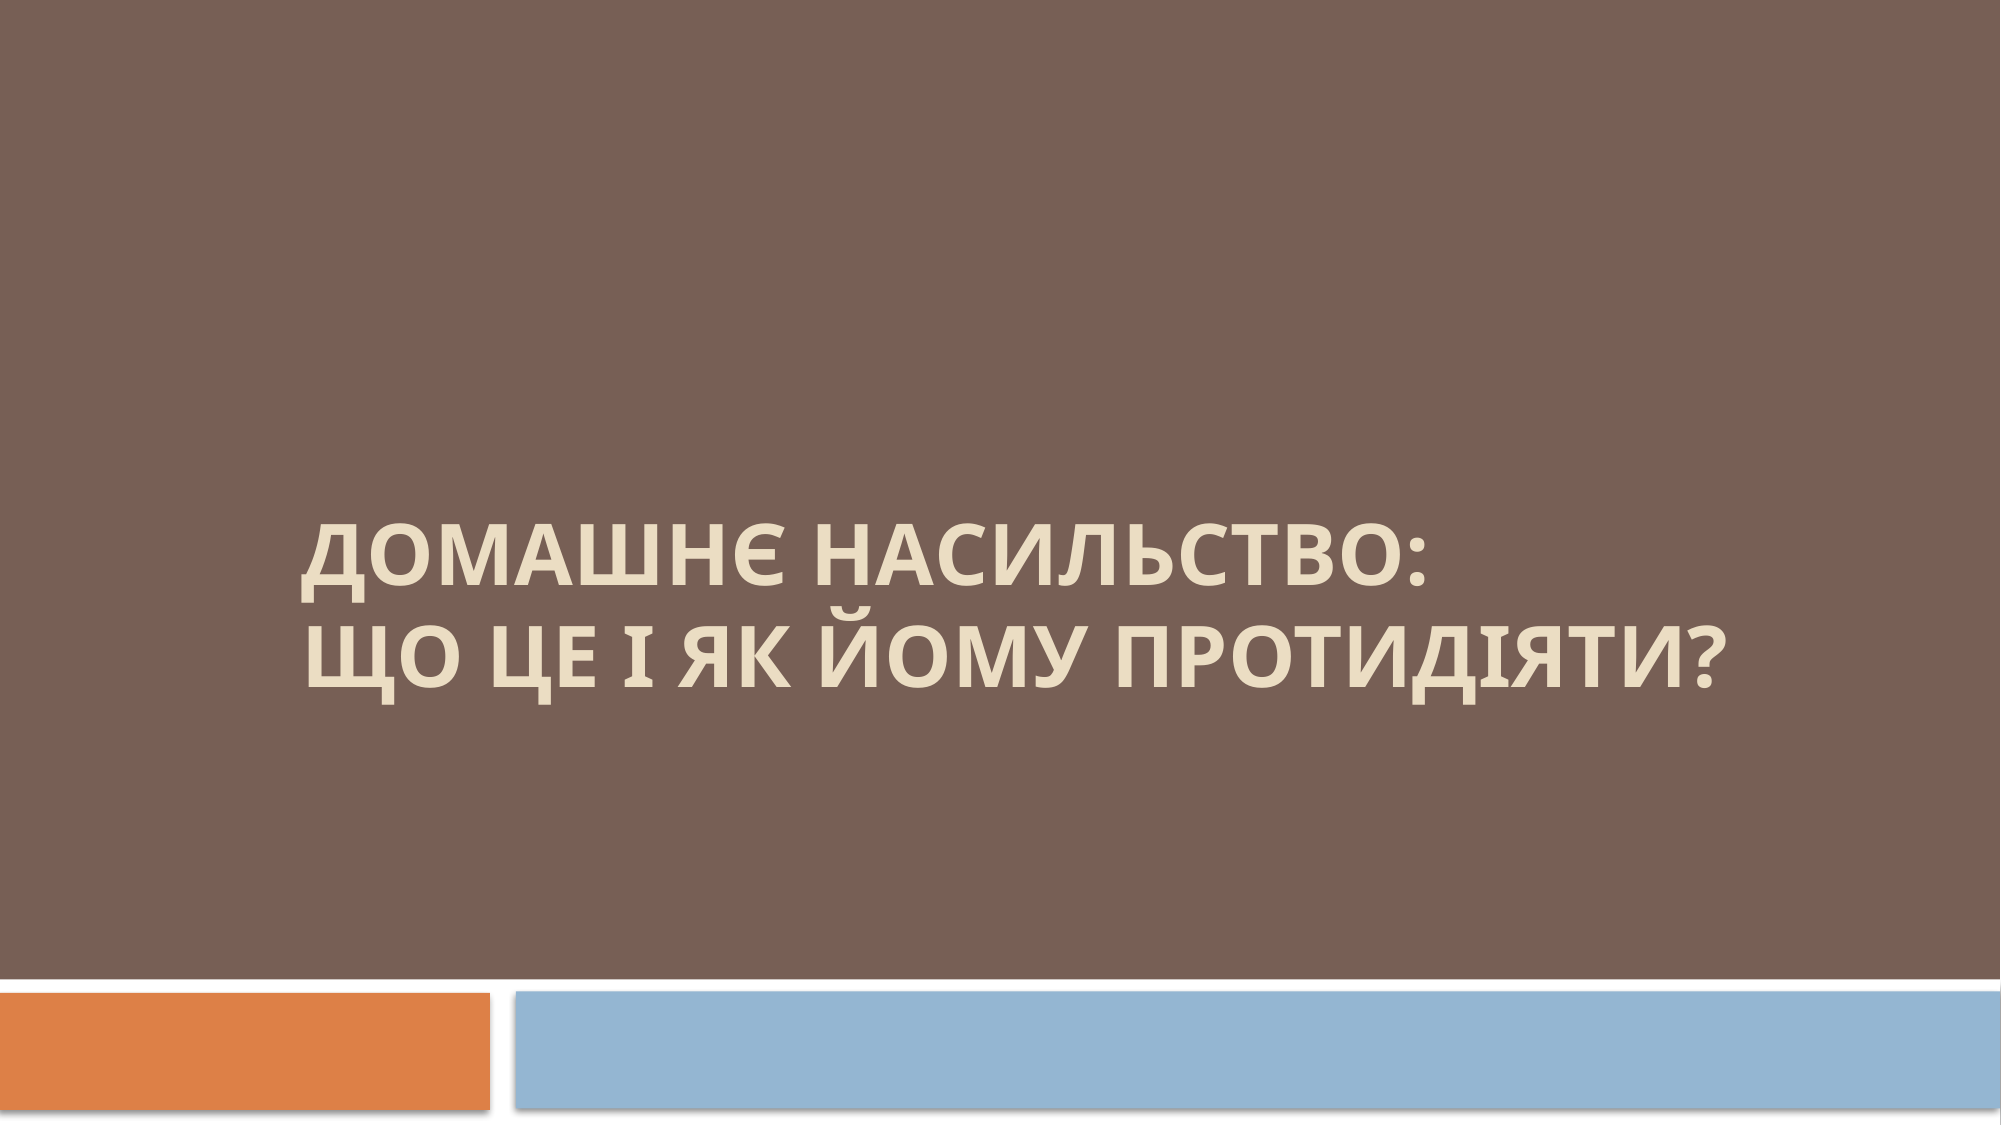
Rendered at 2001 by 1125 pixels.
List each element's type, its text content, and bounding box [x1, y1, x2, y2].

title ДОМАШНЄ НАСИЛЬСТВО: що це і як йому протидіяти? [285, 422, 1787, 815]
